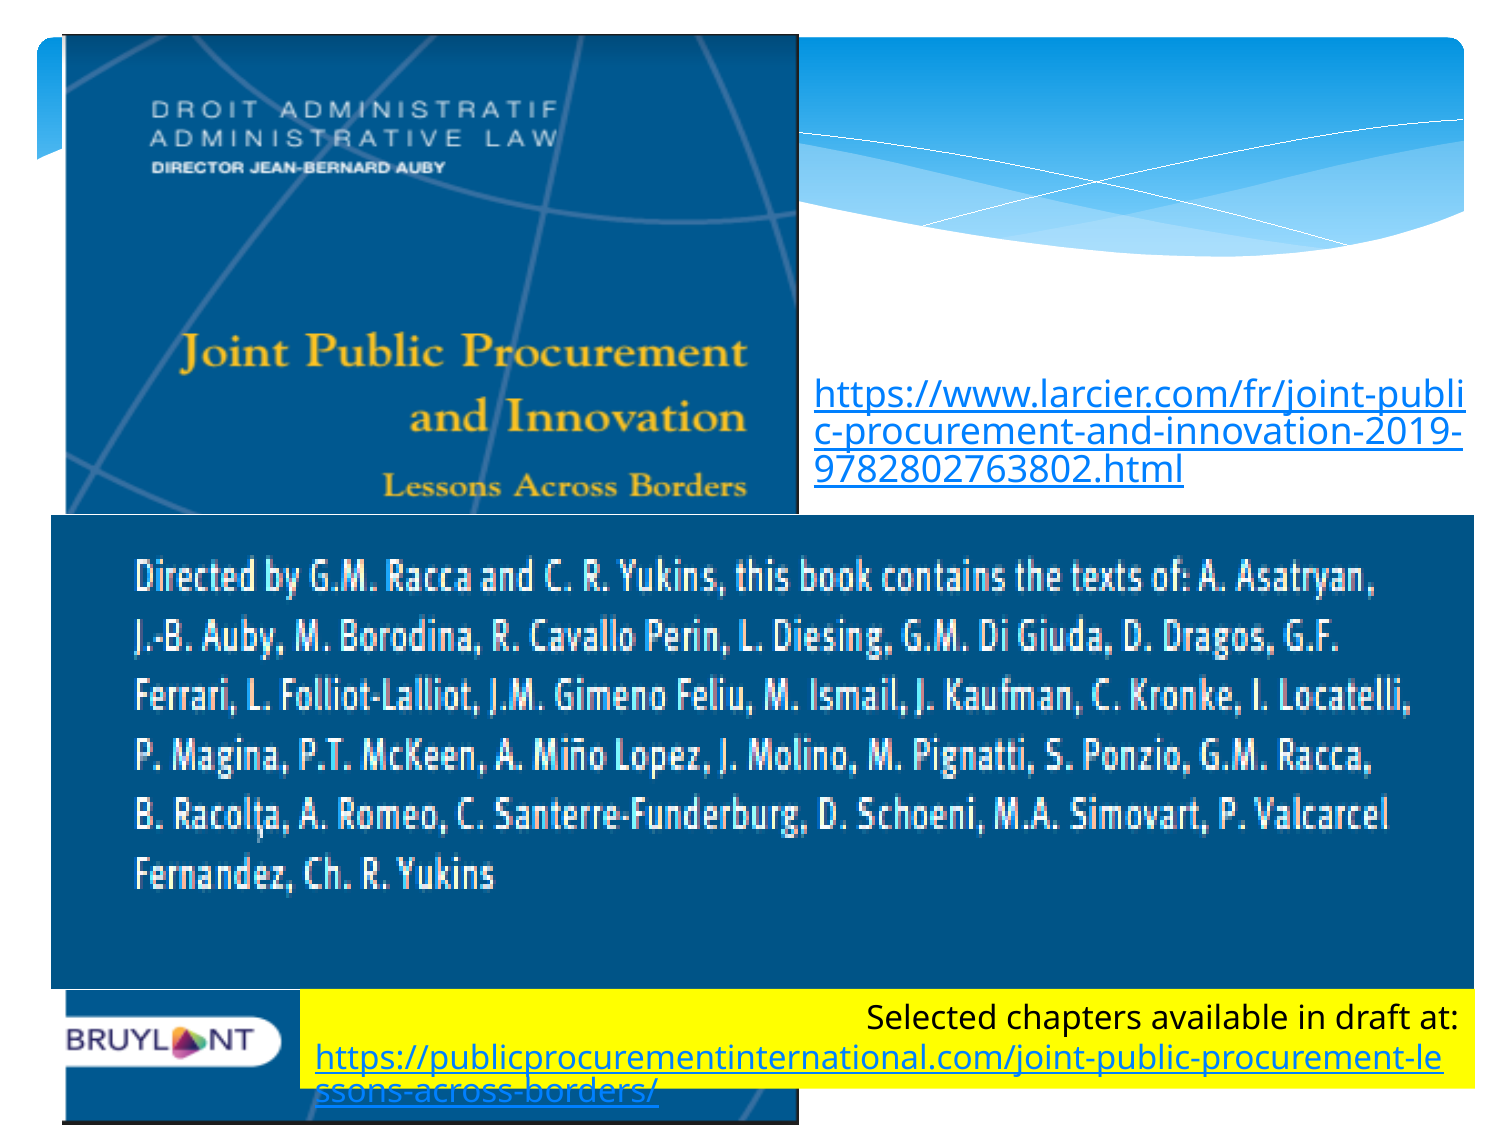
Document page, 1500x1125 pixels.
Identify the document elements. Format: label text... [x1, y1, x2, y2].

text_box Selected chapters available in draft at: https://publicprocurementinternational.com/joint-public-procurement-lessons-across-borders/ [804, 998, 1475, 1089]
picture [49, 34, 1476, 1125]
text_box https://www.larcier.com/fr/joint-public-procurement-and-innovation-2019-9782802763802.html [804, 362, 1495, 429]
